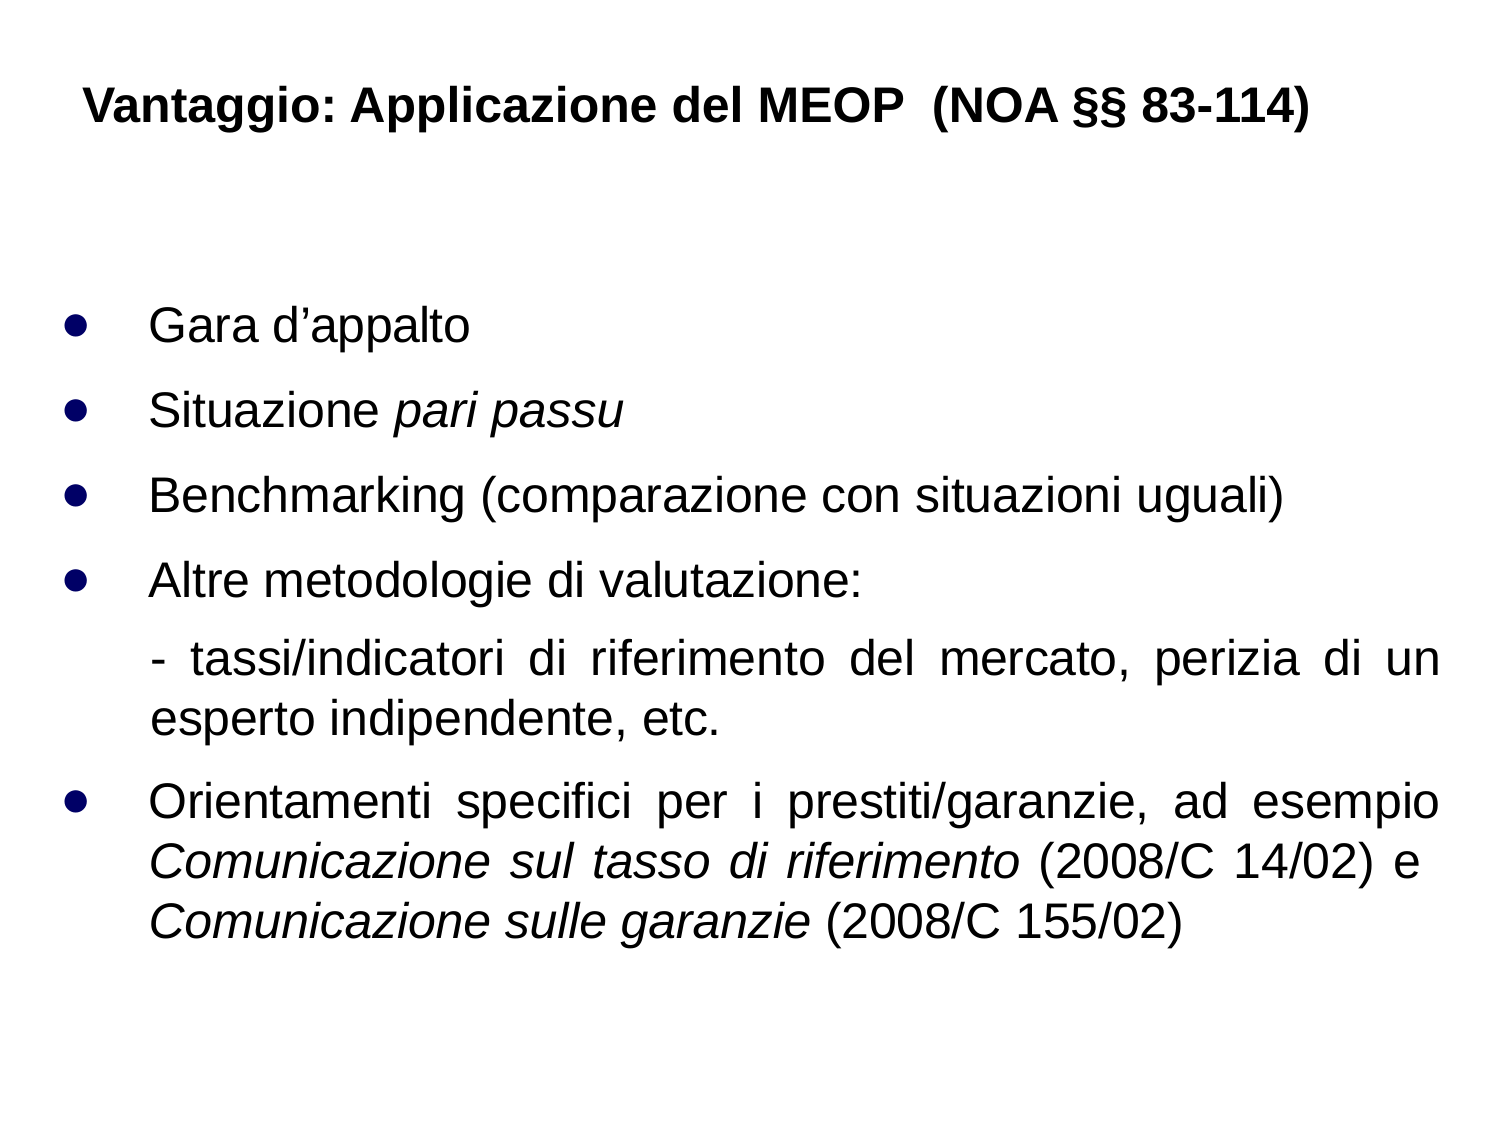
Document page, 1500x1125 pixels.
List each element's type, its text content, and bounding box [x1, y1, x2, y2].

text_box Gara d’appalto Situazione pari passu Benchmarking (comparazione con situazioni uguali) Altre metodologie di valutazione: - tassi/indicatori di riferimento del mercato, perizia di un esperto indipendente, etc. Orientamenti specifici per i prestiti/garanzie, ad esempio Comunicazione sul tasso di riferimento (2008/C 14/02) e Comunicazione sulle garanzie (2008/C 155/02) [58, 281, 1442, 948]
title Vantaggio: Applicazione del MEOP (NOA §§ 83-114) [81, 6, 1433, 197]
